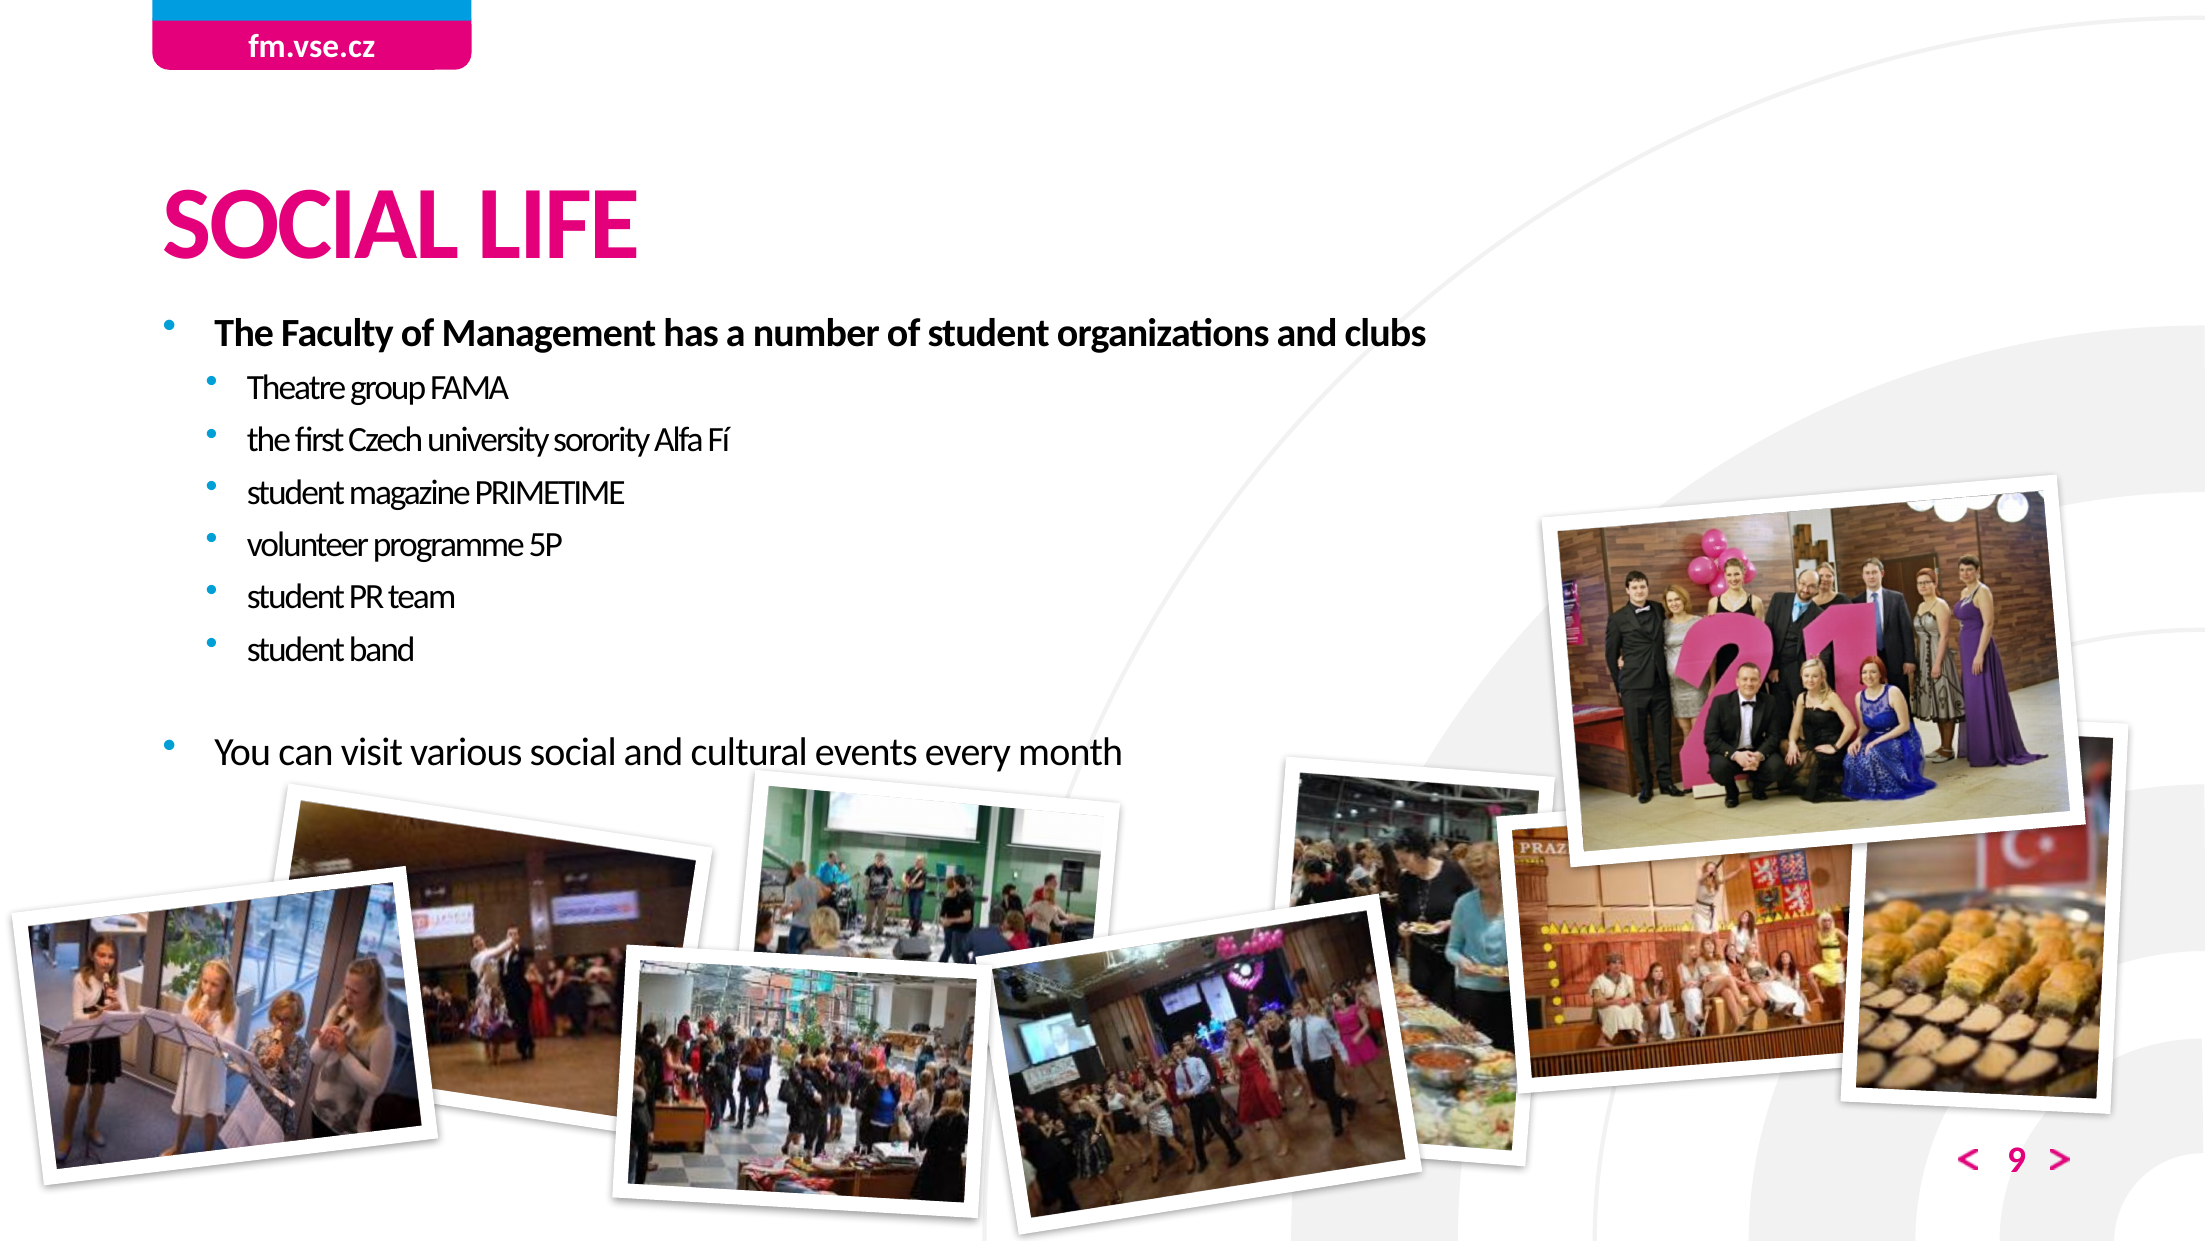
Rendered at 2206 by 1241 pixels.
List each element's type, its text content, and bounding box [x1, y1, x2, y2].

picture [2050, 1149, 2070, 1170]
title Social life [147, 159, 2058, 289]
list The Faculty of Management has a number of student organizations and clubs Theatre group FAMA the first Czech university sorority Alfa Fí student magazine PRIMETIME volunteer programme 5P student PR team student band You can visit various social and cultural events every month [147, 313, 2102, 784]
text_box 9 [1984, 1128, 2049, 1188]
picture [1958, 1149, 1978, 1170]
picture [29, 491, 2113, 1217]
